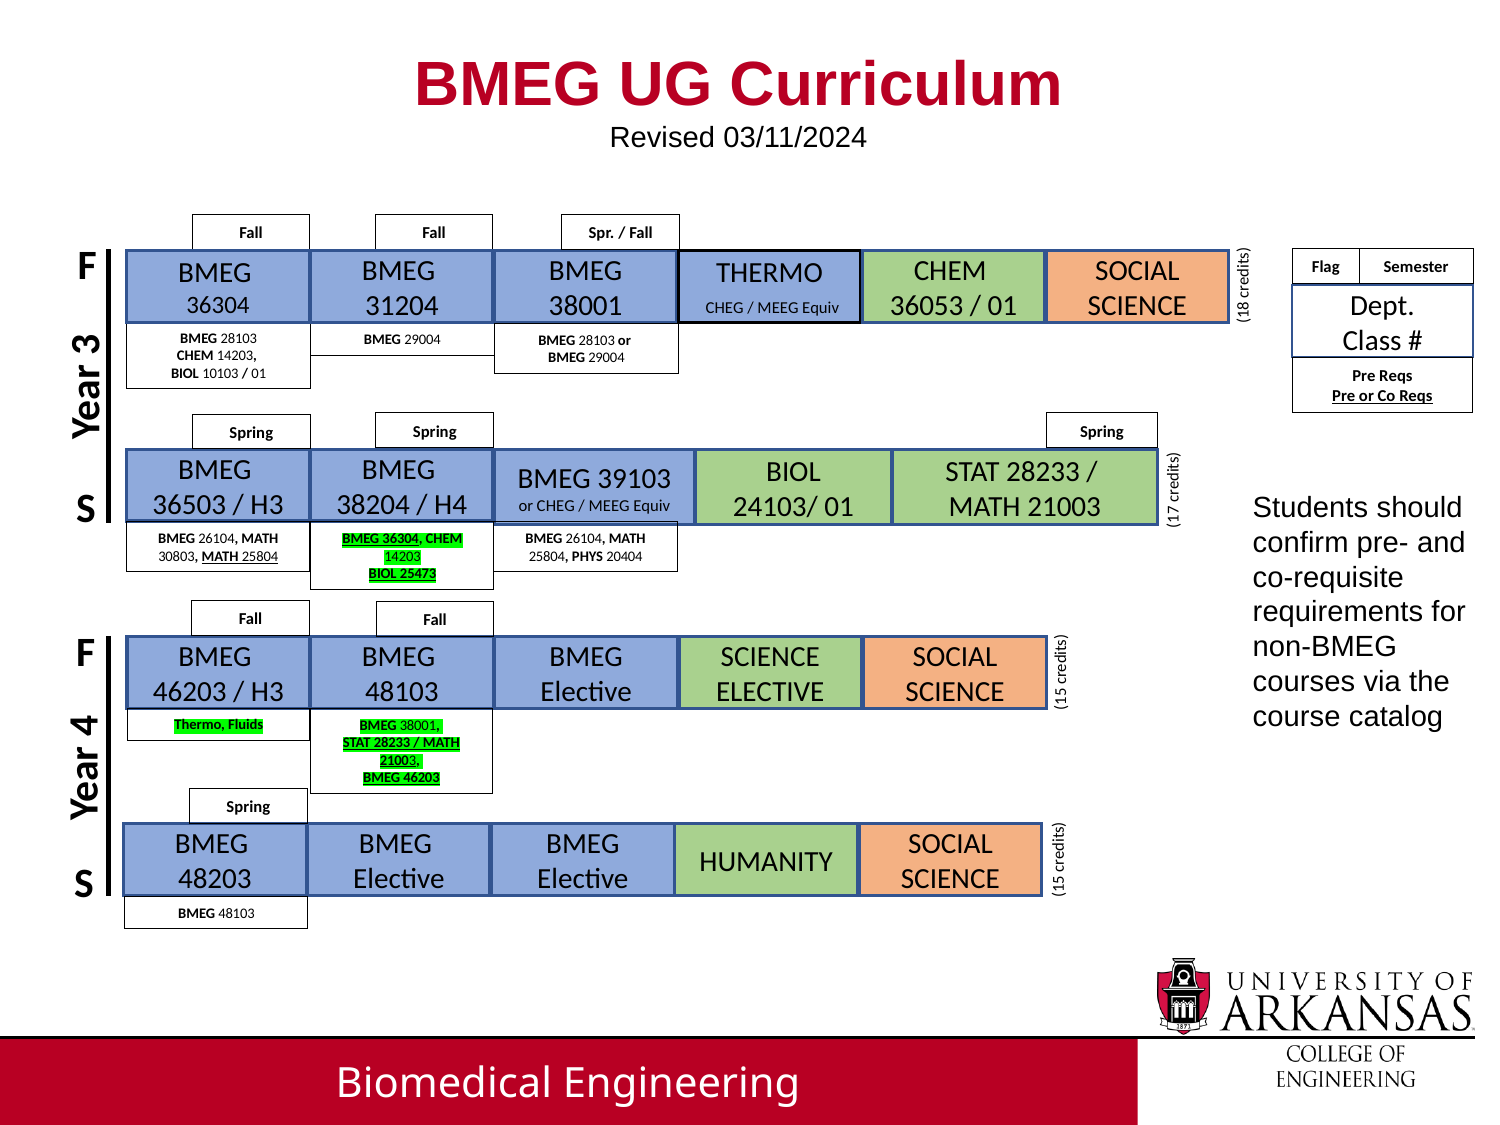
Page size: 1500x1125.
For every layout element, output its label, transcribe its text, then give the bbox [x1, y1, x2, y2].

text_box Semester [1360, 248, 1474, 284]
text_box Spring [192, 414, 311, 449]
text_box Year 3 [50, 269, 108, 505]
text_box (17 credits) [1154, 423, 1190, 557]
text_box Fall [375, 214, 493, 249]
text_box BMEG 31204 [309, 249, 494, 323]
text_box Pre Reqs Pre or Co Reqs [1292, 357, 1473, 413]
text_box BMEG 28103 CHEM 14203, BIOL 10103 / 01 [126, 323, 311, 389]
text_box BMEG 26104, MATH 30803, MATH 25804 [126, 521, 310, 572]
text_box (18 credits) [1224, 219, 1260, 353]
text_box BMEG Elective [494, 636, 678, 709]
text_box Biomedical Engineering [0, 1039, 1139, 1125]
text_box Spring [1046, 412, 1158, 448]
text_box Thermo, Fluids [127, 708, 310, 741]
text_box Dept. Class # [1291, 284, 1474, 358]
text_box BMEG 39103 or CHEG / MEEG Equiv [494, 448, 694, 526]
text_box Spring [189, 788, 308, 824]
text_box Fall [192, 214, 310, 249]
text_box BMEG 38204 / H4 [309, 448, 494, 521]
text_box S [58, 886, 110, 913]
text_box BMEG 26104, MATH 25804, PHYS 20404 [493, 521, 678, 572]
text_box Flag [1292, 248, 1360, 284]
text_box BMEG Elective [306, 823, 491, 897]
text_box SOCIAL SCIENCE [858, 823, 1039, 897]
text_box BMEG 28103 or BMEG 29004 [494, 323, 679, 374]
text_box BMEG 38001, STAT 28233 / MATH 21003, BMEG 46203 [310, 708, 493, 794]
text_box F [61, 230, 113, 269]
text_box BMEG 48103 [124, 896, 308, 929]
text_box BMEG Elective [491, 823, 674, 897]
text_box BMEG 48203 [123, 823, 306, 897]
text_box HUMANITY [674, 823, 858, 897]
text_box (15 credits) [1039, 793, 1075, 927]
text_box Spring [375, 412, 494, 448]
text_box Students should confirm pre- and co-requisite requirements for non-BMEG courses via the course catalog [1237, 480, 1481, 740]
text_box BMEG 36304 [126, 249, 309, 323]
text_box (15 credits) [1041, 605, 1077, 740]
text_box BMEG 36304, CHEM 14203 BIOL 25473 [310, 521, 494, 590]
text_box CHEM 36053 / 01 [861, 249, 1045, 323]
text_box BMEG 29004 [311, 323, 494, 356]
text_box BMEG 38001 [494, 249, 677, 323]
text_box SCIENCE ELECTIVE [678, 636, 863, 709]
text_box BMEG UG Curriculum Revised 03/11/2024 [363, 35, 1114, 161]
text_box STAT 28233 / MATH 21003 [891, 448, 1154, 526]
text_box Year 3 [109, 269, 115, 505]
text_box SOCIAL SCIENCE [863, 636, 1041, 709]
text_box BMEG 48103 [310, 636, 494, 709]
text_box BMEG 36503 / H3 [126, 448, 309, 521]
text_box Spr. / Fall [561, 214, 680, 250]
text_box Fall [376, 601, 494, 637]
text_box Fall [191, 600, 310, 636]
text_box THERMO CHEG / MEEG Equiv [677, 249, 861, 323]
text_box BMEG 46203 / H3 [126, 636, 310, 709]
text_box S [60, 505, 112, 539]
text_box SOCIAL SCIENCE [1045, 249, 1224, 323]
text_box BIOL 24103/ 01 [694, 448, 891, 526]
text_box F [60, 617, 112, 651]
picture [1156, 958, 1475, 1087]
text_box Year 4 [48, 651, 106, 886]
